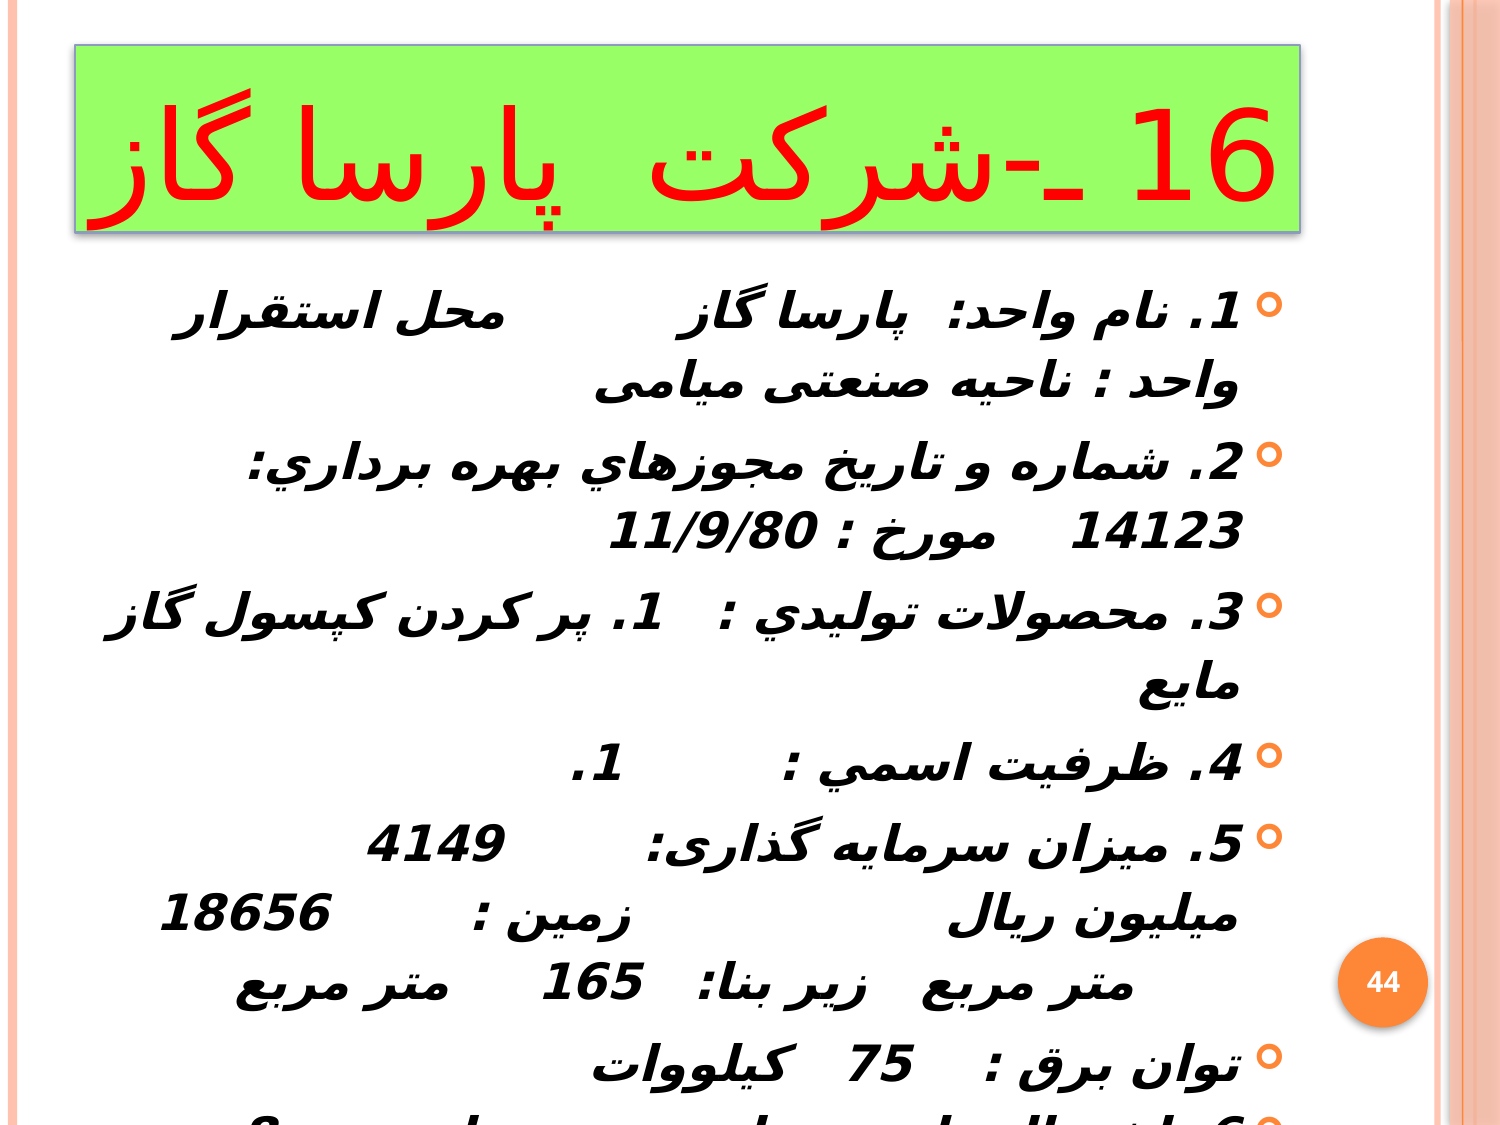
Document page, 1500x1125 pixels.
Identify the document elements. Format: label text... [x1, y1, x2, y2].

slide_number 44 [1333, 940, 1434, 1027]
title 16 ـ-شرکت پارسا گاز [74, 44, 1301, 234]
list 1. نام واحد: پارسا گاز محل استقرار واحد : ناحیه صنعتی میامی 2. شماره و تاريخ مجوزهاي بهره برداري: 14123 مورخ : 11/9/80 3. محصولات توليدي : 1. پر کردن کپسول گاز مایع 4. ظرفيت اسمي : 1. 5. میزان سرمایه گذاری: 4149 میلیون ریال زمین : 18656 متر مربع زیر بنا: 165 متر مربع توان برق : 75 کیلووات 6. اشتغال طبق پروانه بهره برداری : 8 نفر [75, 262, 1300, 1062]
